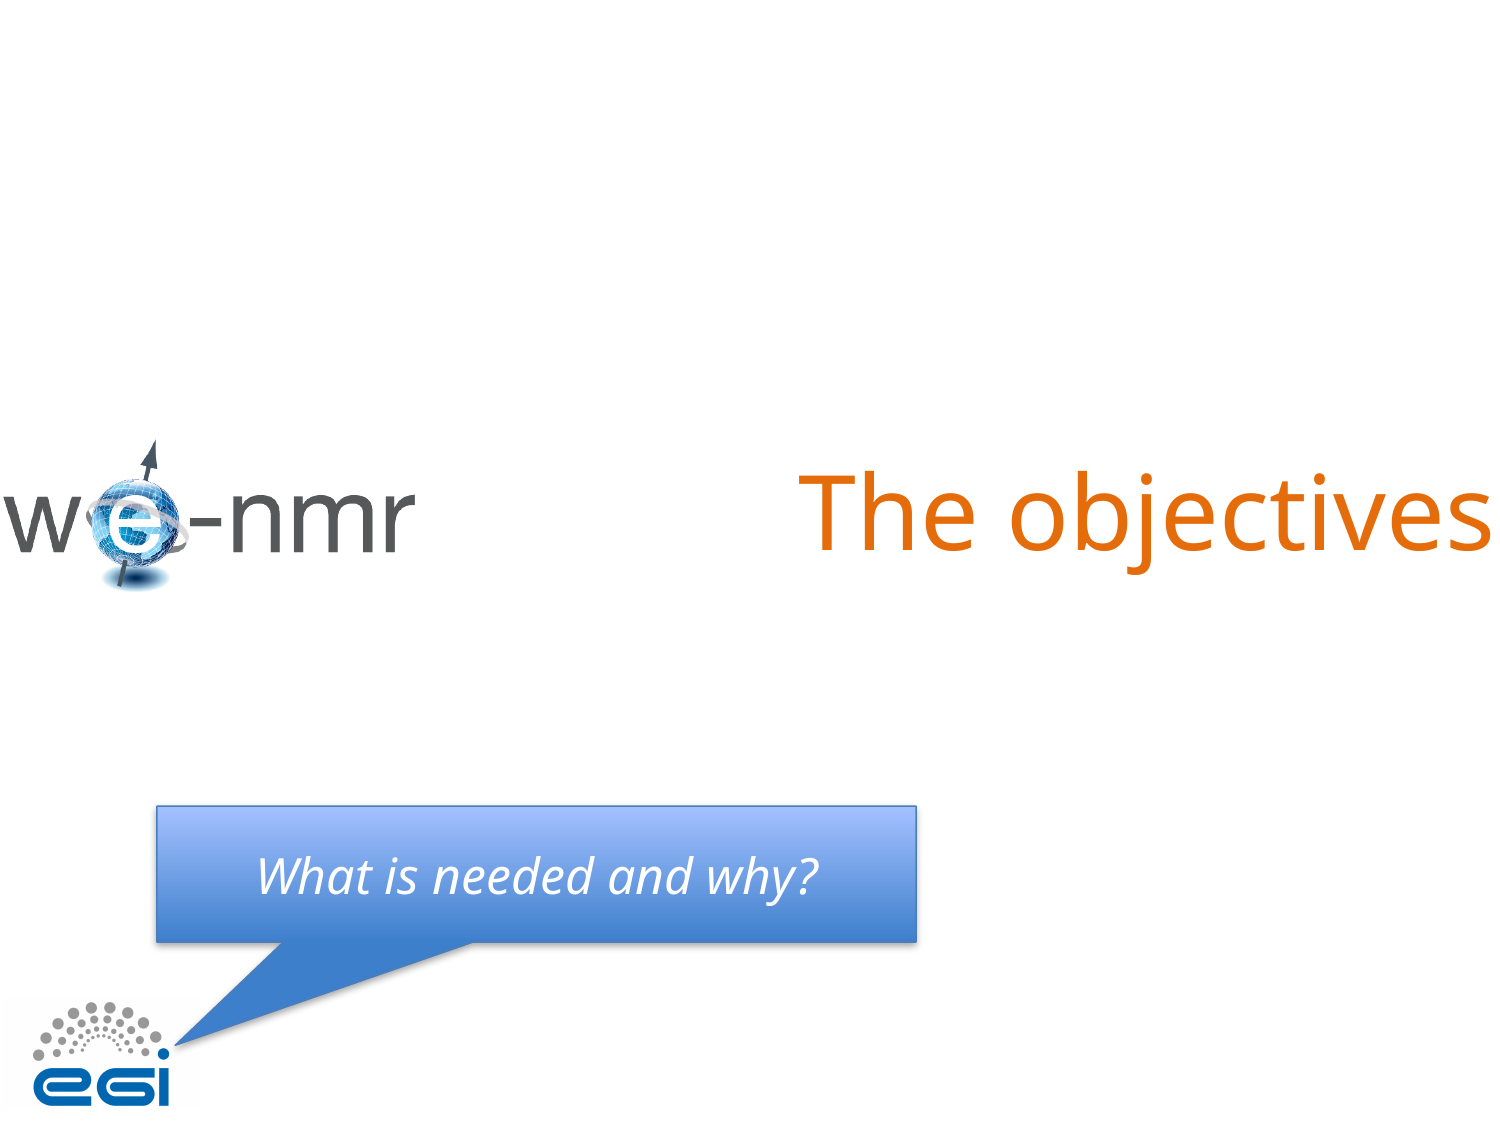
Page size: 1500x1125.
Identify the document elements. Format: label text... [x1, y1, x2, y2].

picture [2, 998, 200, 1110]
picture [0, 438, 415, 594]
text_box What is needed and why? [156, 805, 917, 1036]
title The objectives [562, 415, 1500, 603]
